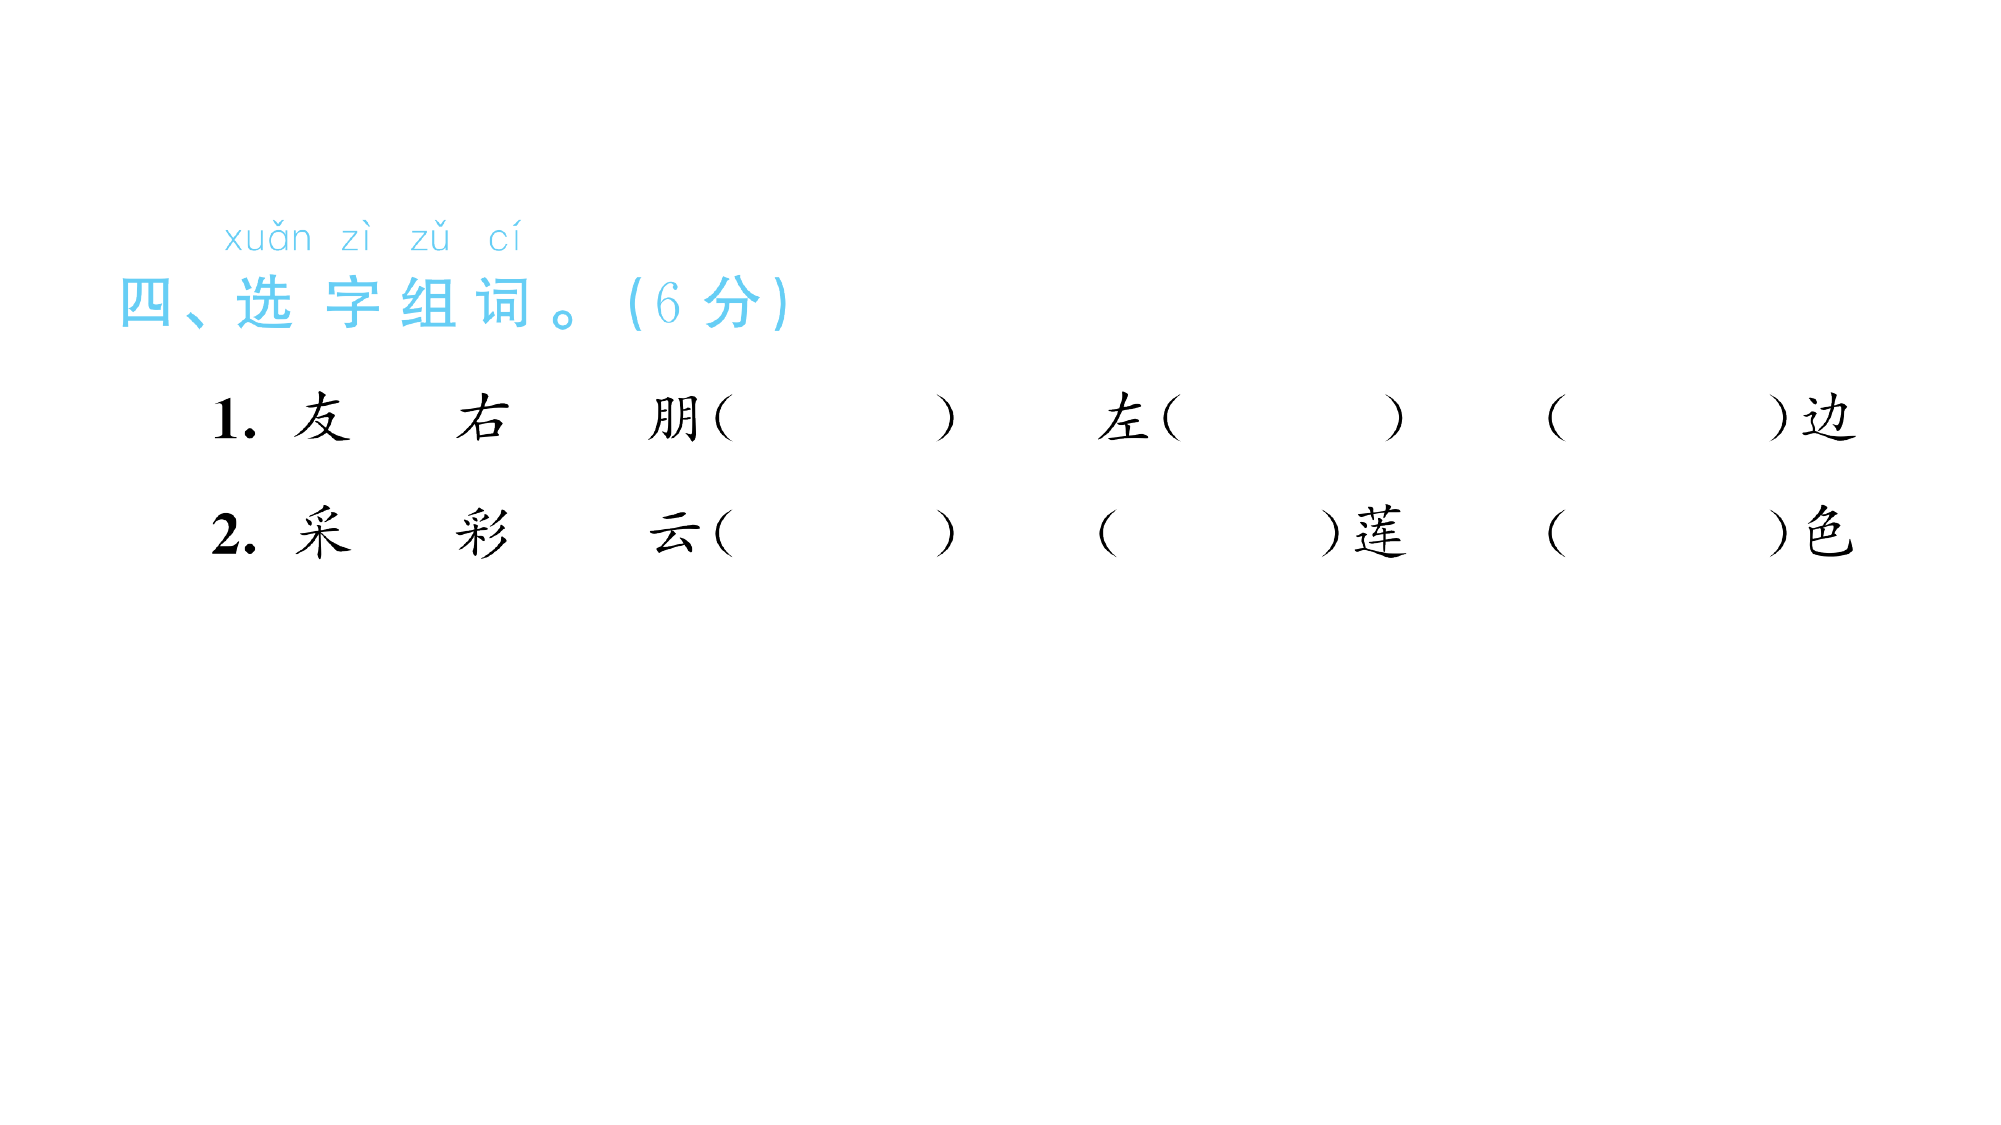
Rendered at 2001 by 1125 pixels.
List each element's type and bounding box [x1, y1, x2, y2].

picture [118, 177, 2000, 594]
